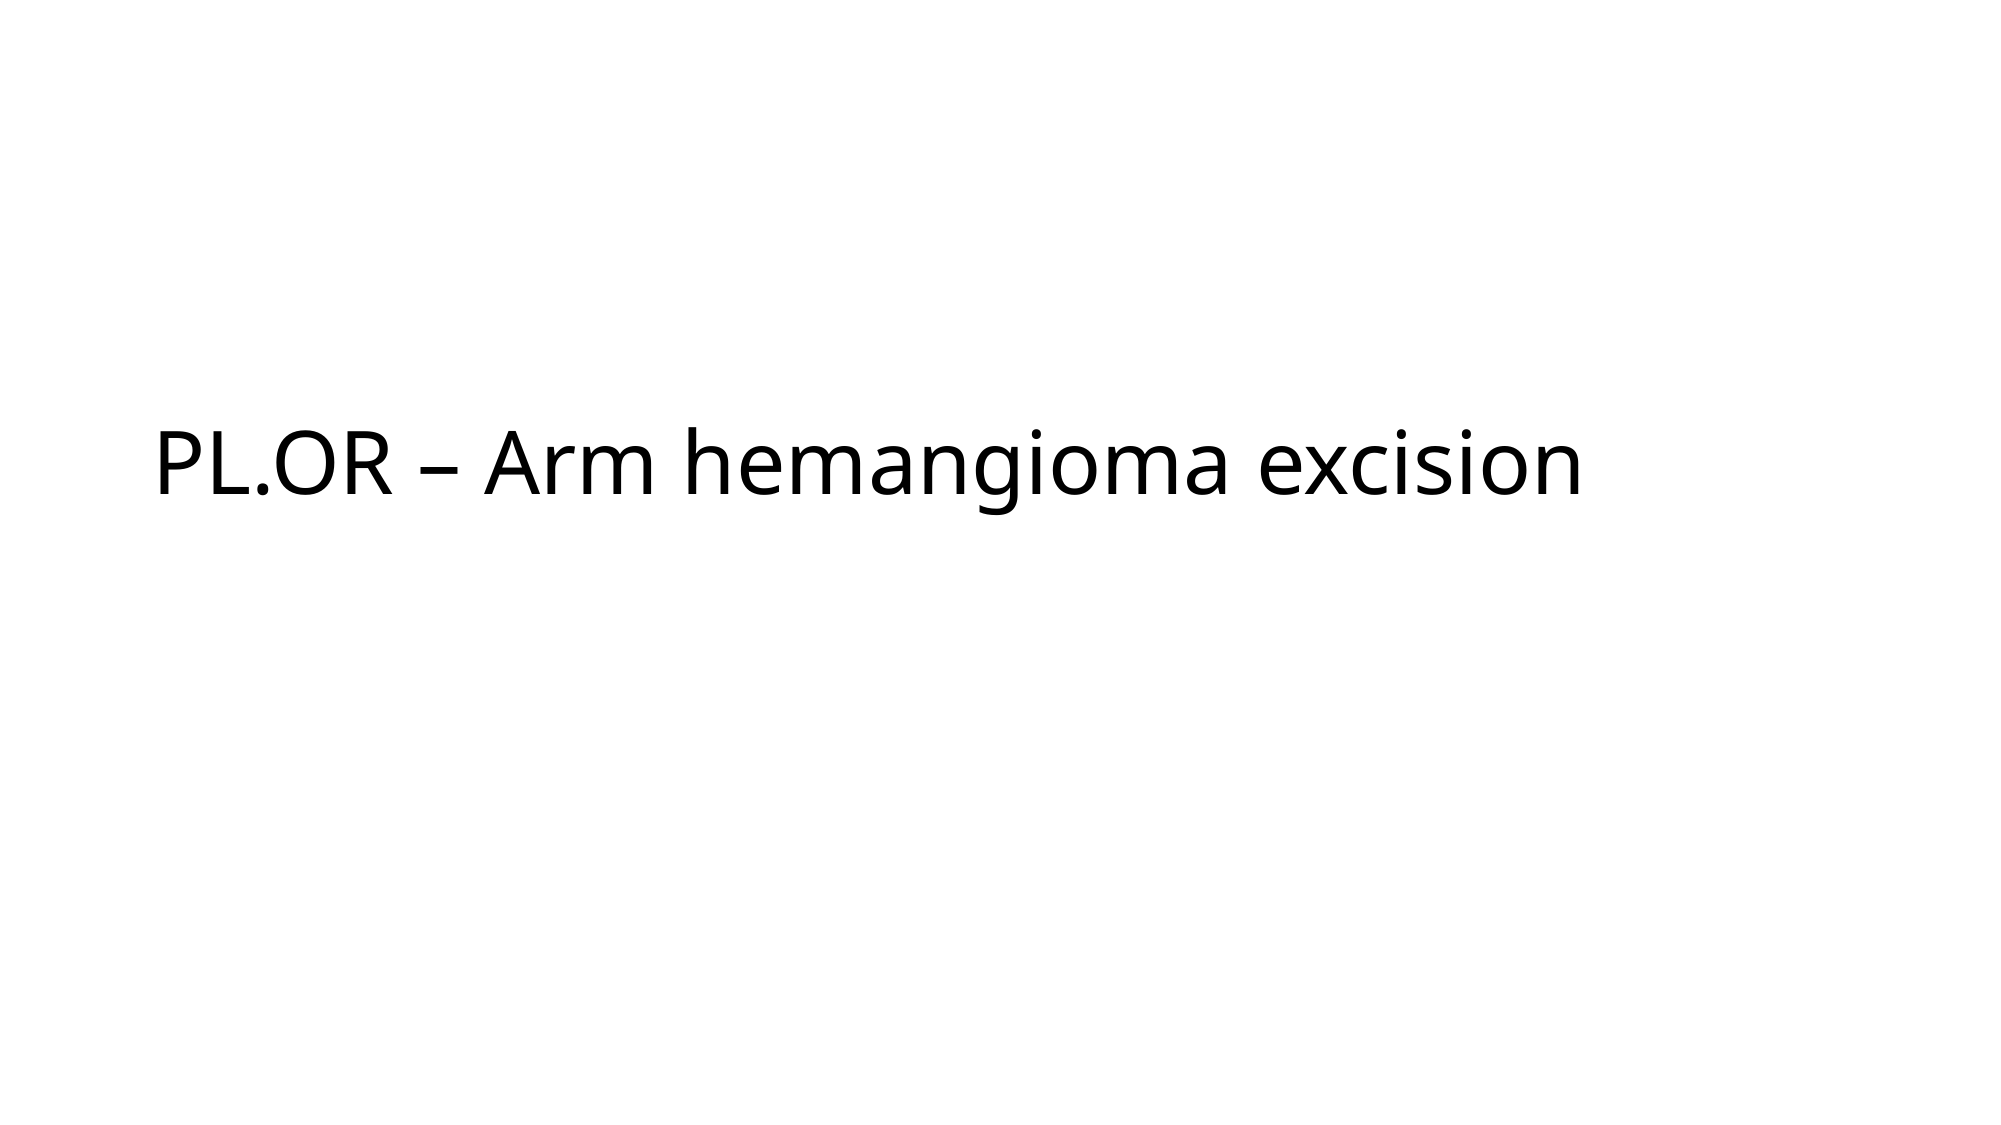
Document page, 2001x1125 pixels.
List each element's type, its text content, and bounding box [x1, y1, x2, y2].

title PL.OR – Arm hemangioma excision [137, 409, 1863, 628]
